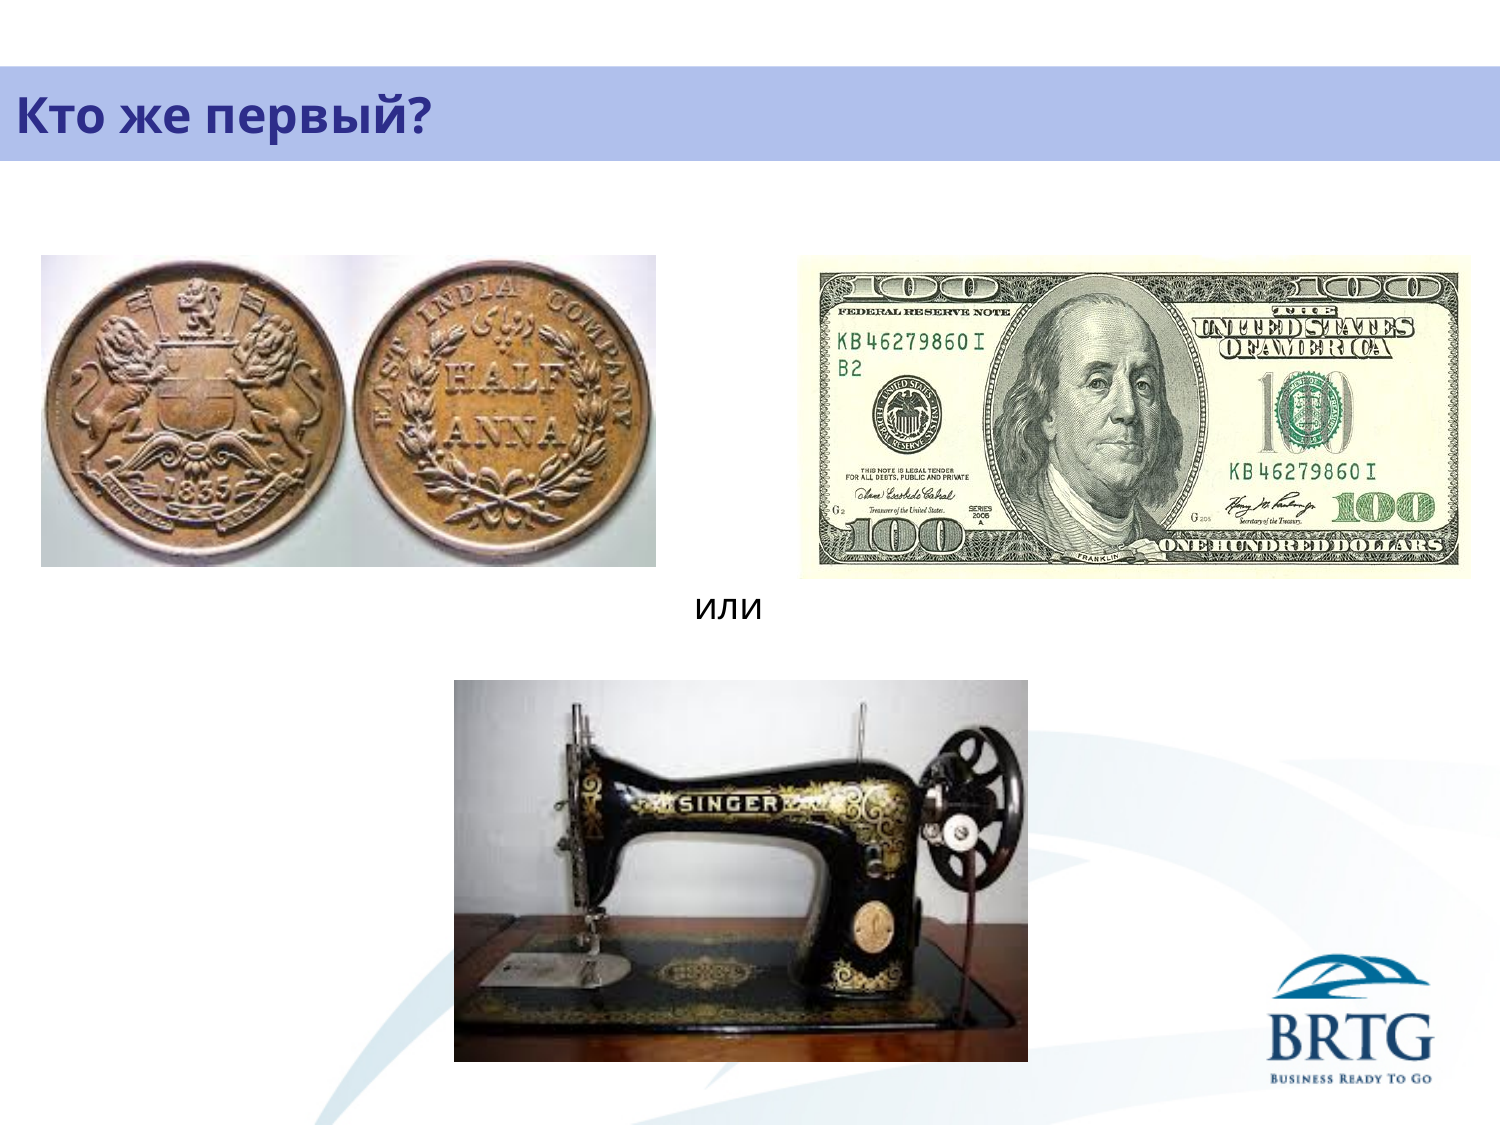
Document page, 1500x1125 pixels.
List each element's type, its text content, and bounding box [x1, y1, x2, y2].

text_box или [679, 574, 798, 634]
title Кто же первый? [0, 66, 1500, 161]
picture [0, 161, 1500, 1125]
picture [0, 0, 1500, 66]
